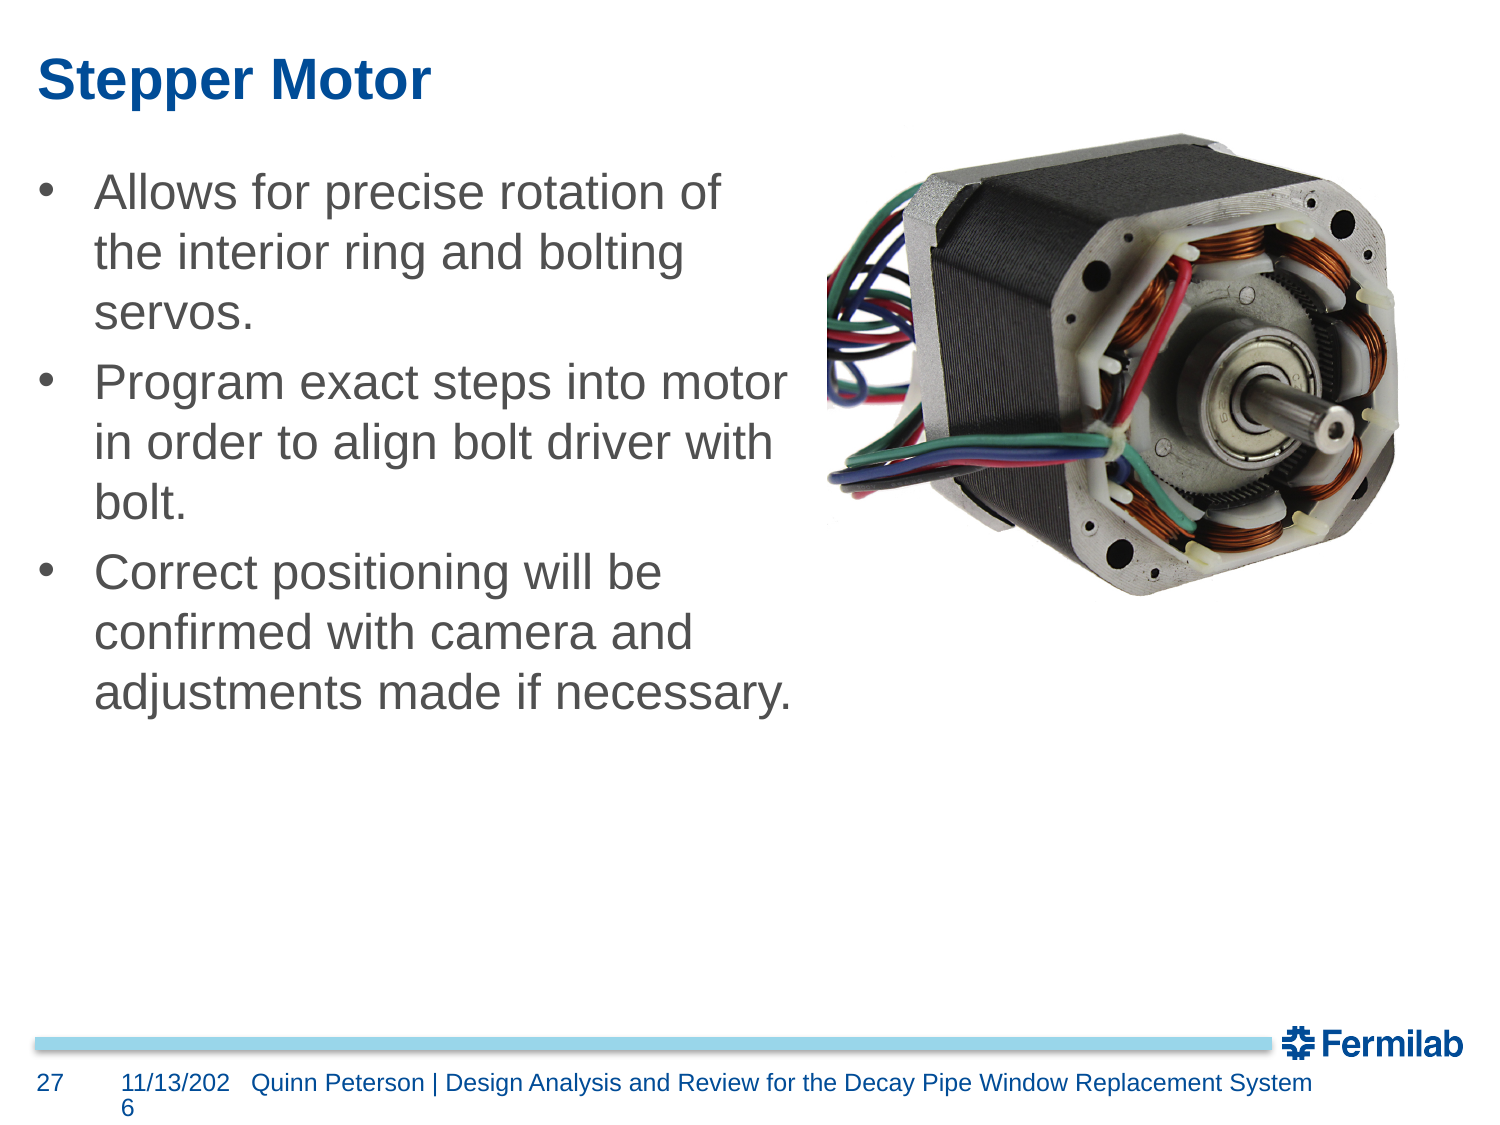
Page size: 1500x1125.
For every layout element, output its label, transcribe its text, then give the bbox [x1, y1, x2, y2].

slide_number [120, 1066, 232, 1107]
picture [1282, 1026, 1463, 1060]
slide_number 27 [36, 1066, 105, 1106]
picture [827, 125, 1463, 602]
text_box Allows for precise rotation of the interior ring and bolting servos. Program exact steps into motor in order to align bolt driver with bolt. Correct positioning will be confirmed with camera and adjustments made if necessary. [37, 159, 804, 1034]
title Stepper Motor [37, 41, 1463, 112]
footer Quinn Peterson | Design Analysis and Review for the Decay Pipe Window Replacement System [251, 1066, 1326, 1107]
